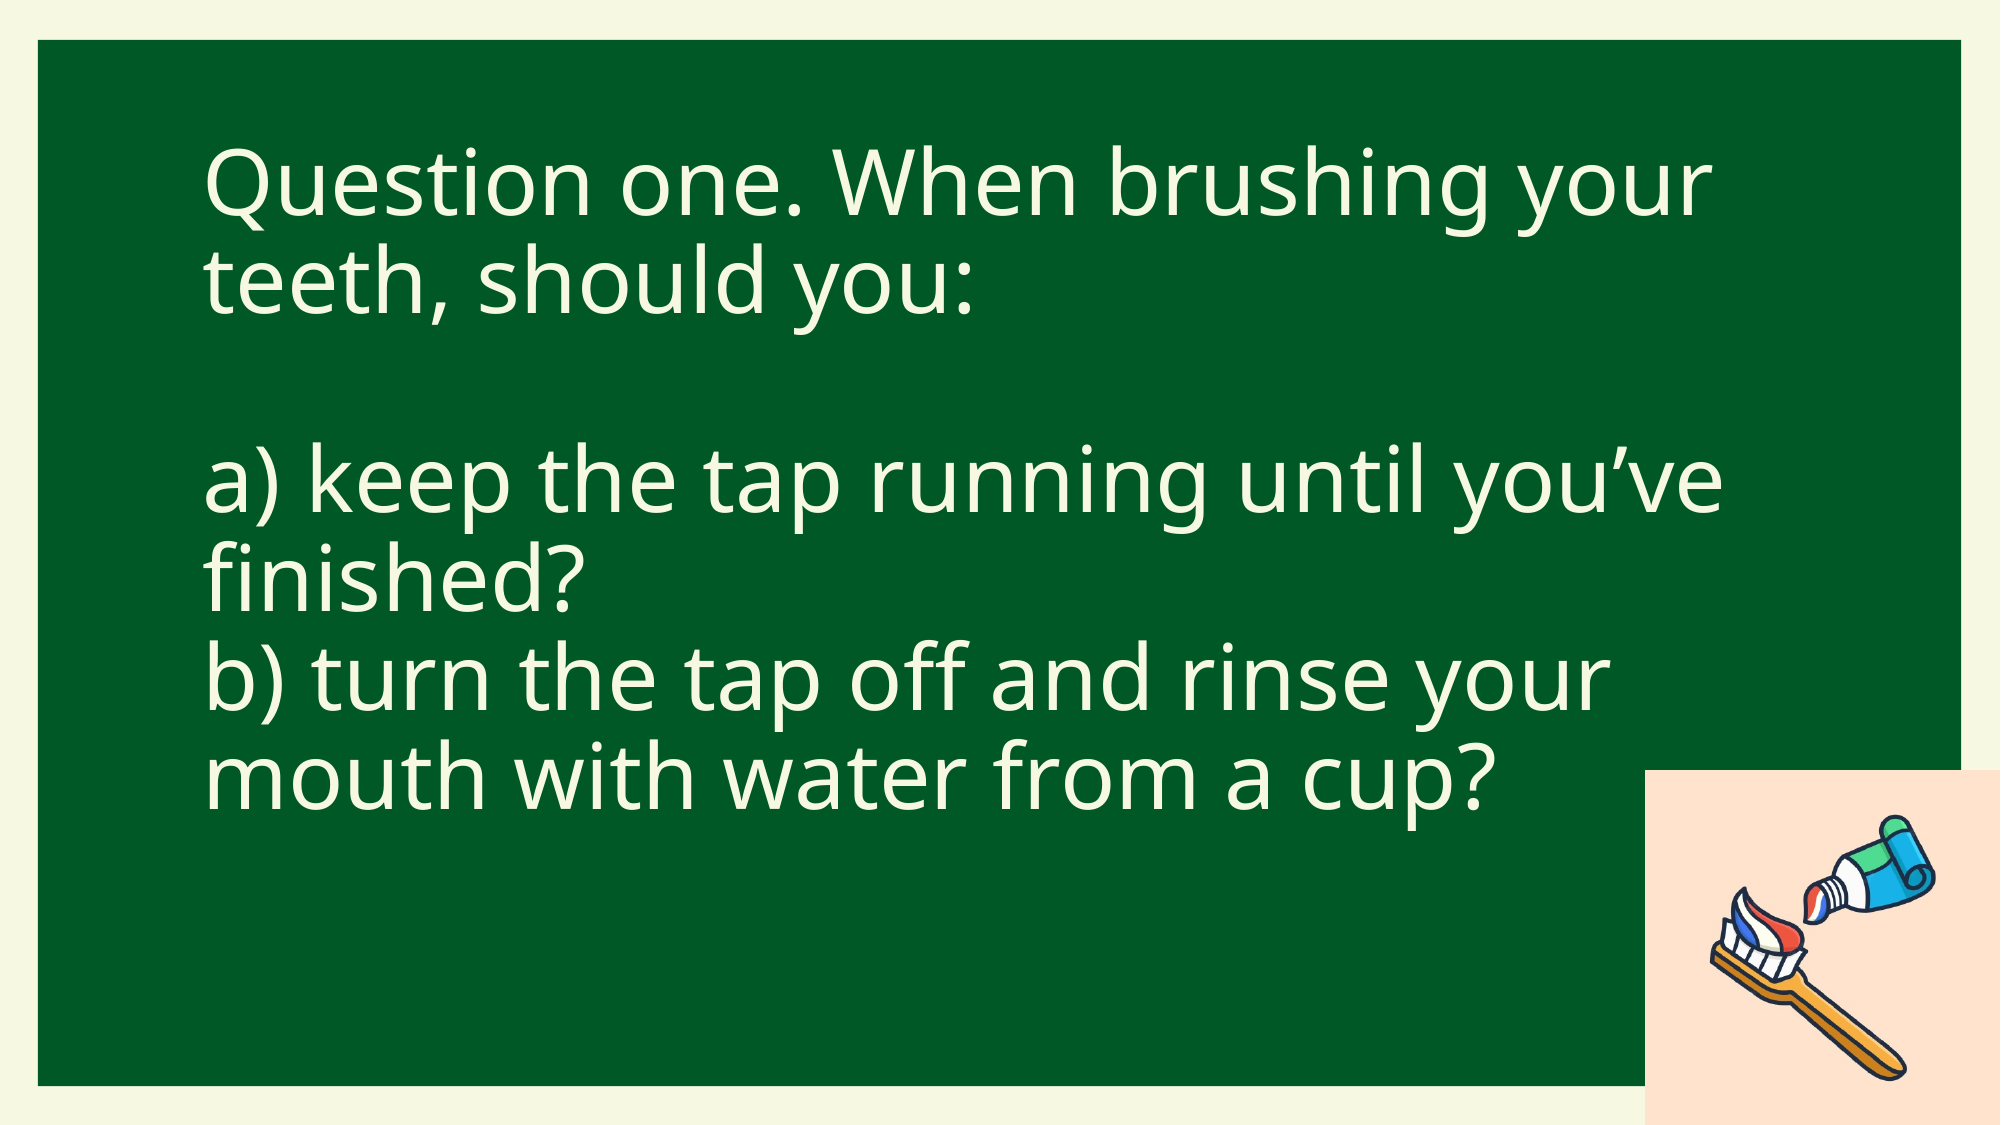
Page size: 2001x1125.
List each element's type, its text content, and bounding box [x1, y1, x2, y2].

title Question one. When brushing your teeth, should you: a) keep the tap running until you’ve finished? b) turn the tap off and rinse your mouth with water from a cup? [187, 99, 1808, 865]
picture [1645, 770, 2000, 1125]
